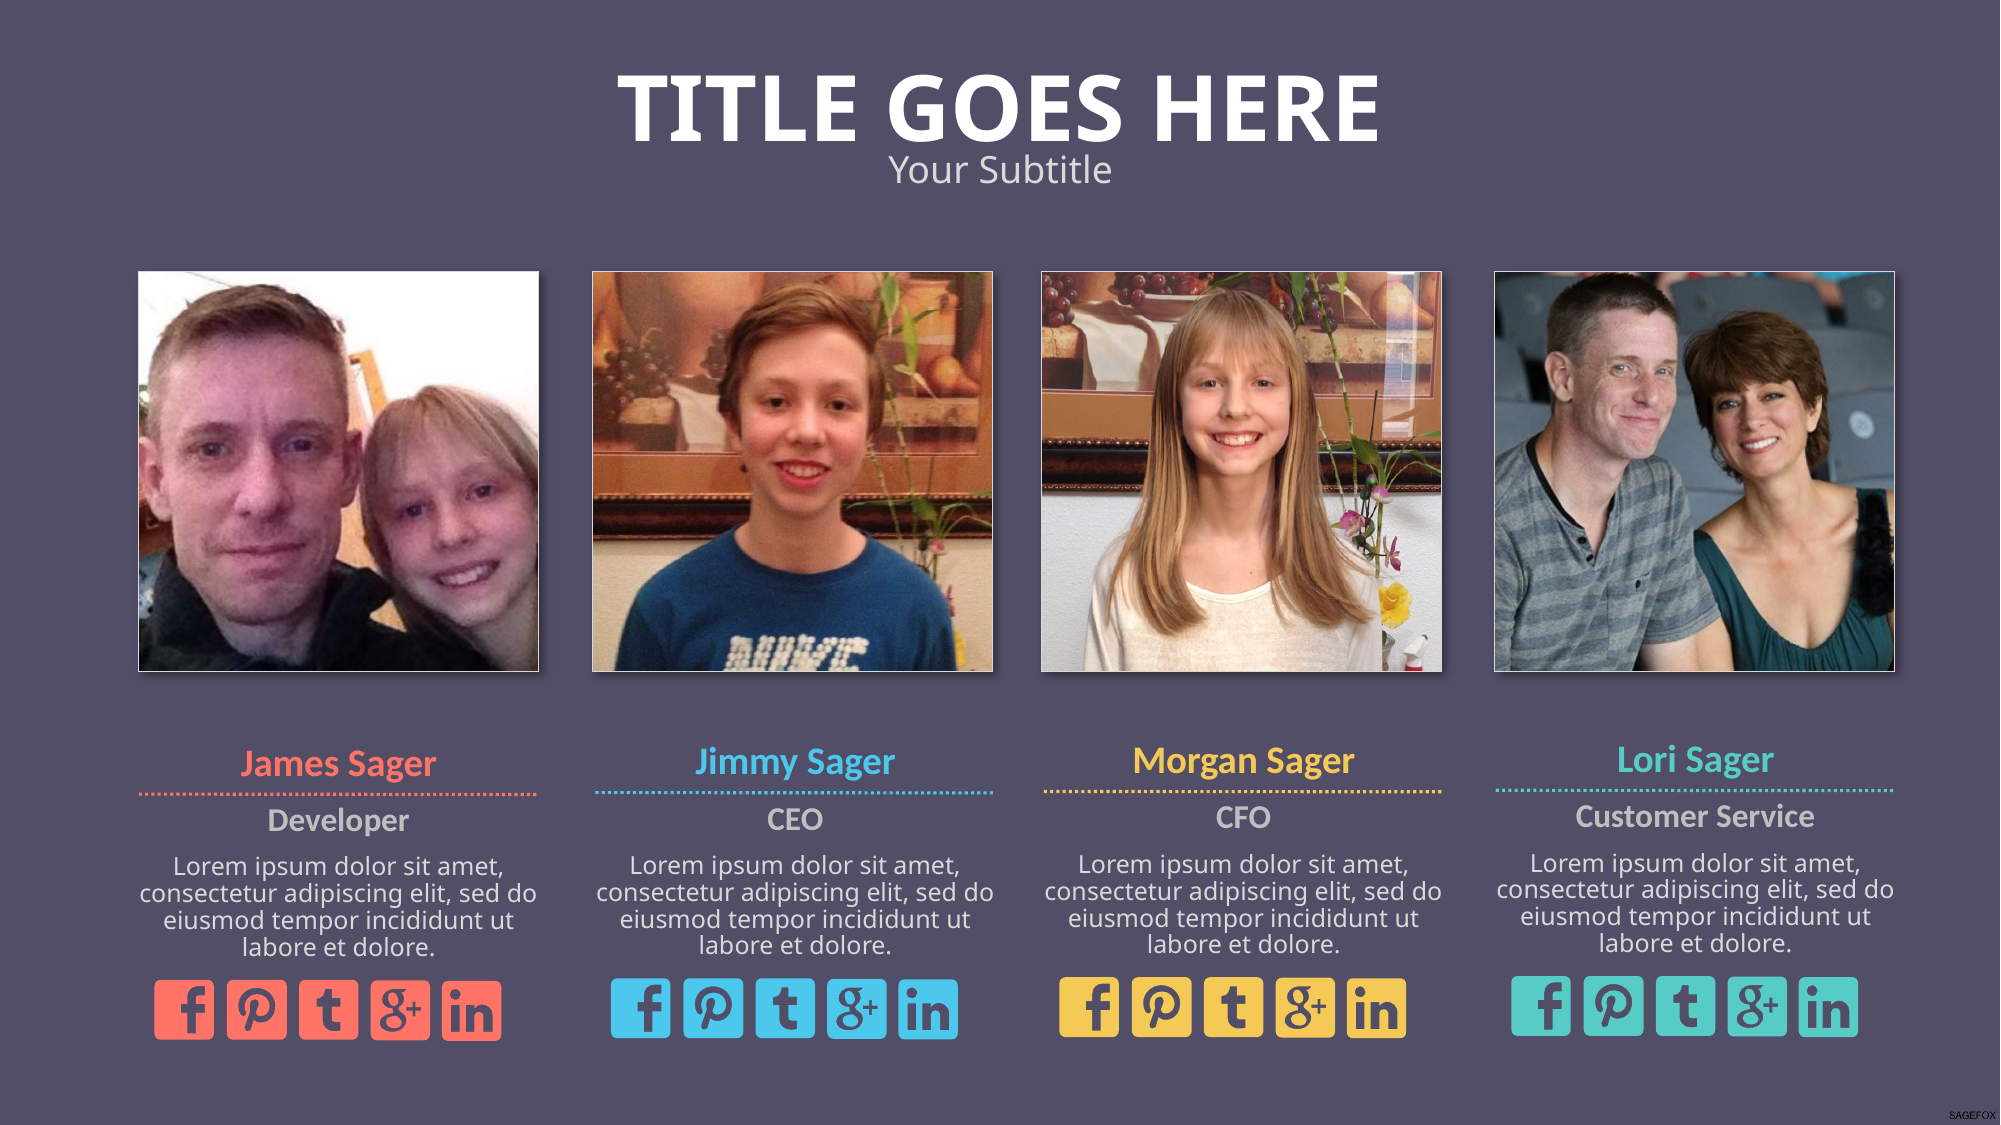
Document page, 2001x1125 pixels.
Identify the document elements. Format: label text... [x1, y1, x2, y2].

text_box Lorem ipsum dolor sit amet, consectetur adipiscing elit, sed do eiusmod tempor incididunt ut labore et dolore. [1043, 851, 1444, 965]
text_box Lorem ipsum dolor sit amet, consectetur adipiscing elit, sed do eiusmod tempor incididunt ut labore et dolore. [595, 852, 996, 966]
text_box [1511, 976, 1859, 1038]
text_box [1494, 271, 1896, 673]
text_box [138, 270, 540, 672]
text_box [1040, 270, 1442, 672]
text_box Customer Service [1520, 796, 1871, 839]
text_box [591, 270, 993, 672]
text_box James Sager [163, 742, 514, 785]
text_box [154, 979, 502, 1041]
text_box Developer [163, 799, 514, 842]
picture [1924, 1102, 2000, 1123]
text_box Morgan Sager [1068, 739, 1419, 782]
text_box CEO [620, 798, 971, 841]
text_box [610, 978, 958, 1040]
text_box Lorem ipsum dolor sit amet, consectetur adipiscing elit, sed do eiusmod tempor incididunt ut labore et dolore. [138, 854, 539, 968]
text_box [1059, 977, 1407, 1039]
text_box Lorem ipsum dolor sit amet, consectetur adipiscing elit, sed do eiusmod tempor incididunt ut labore et dolore. [1495, 850, 1896, 964]
text_box Jimmy Sager [620, 740, 971, 784]
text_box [548, 42, 1452, 199]
text_box CFO [1068, 797, 1419, 840]
text_box Lori Sager [1520, 738, 1871, 781]
